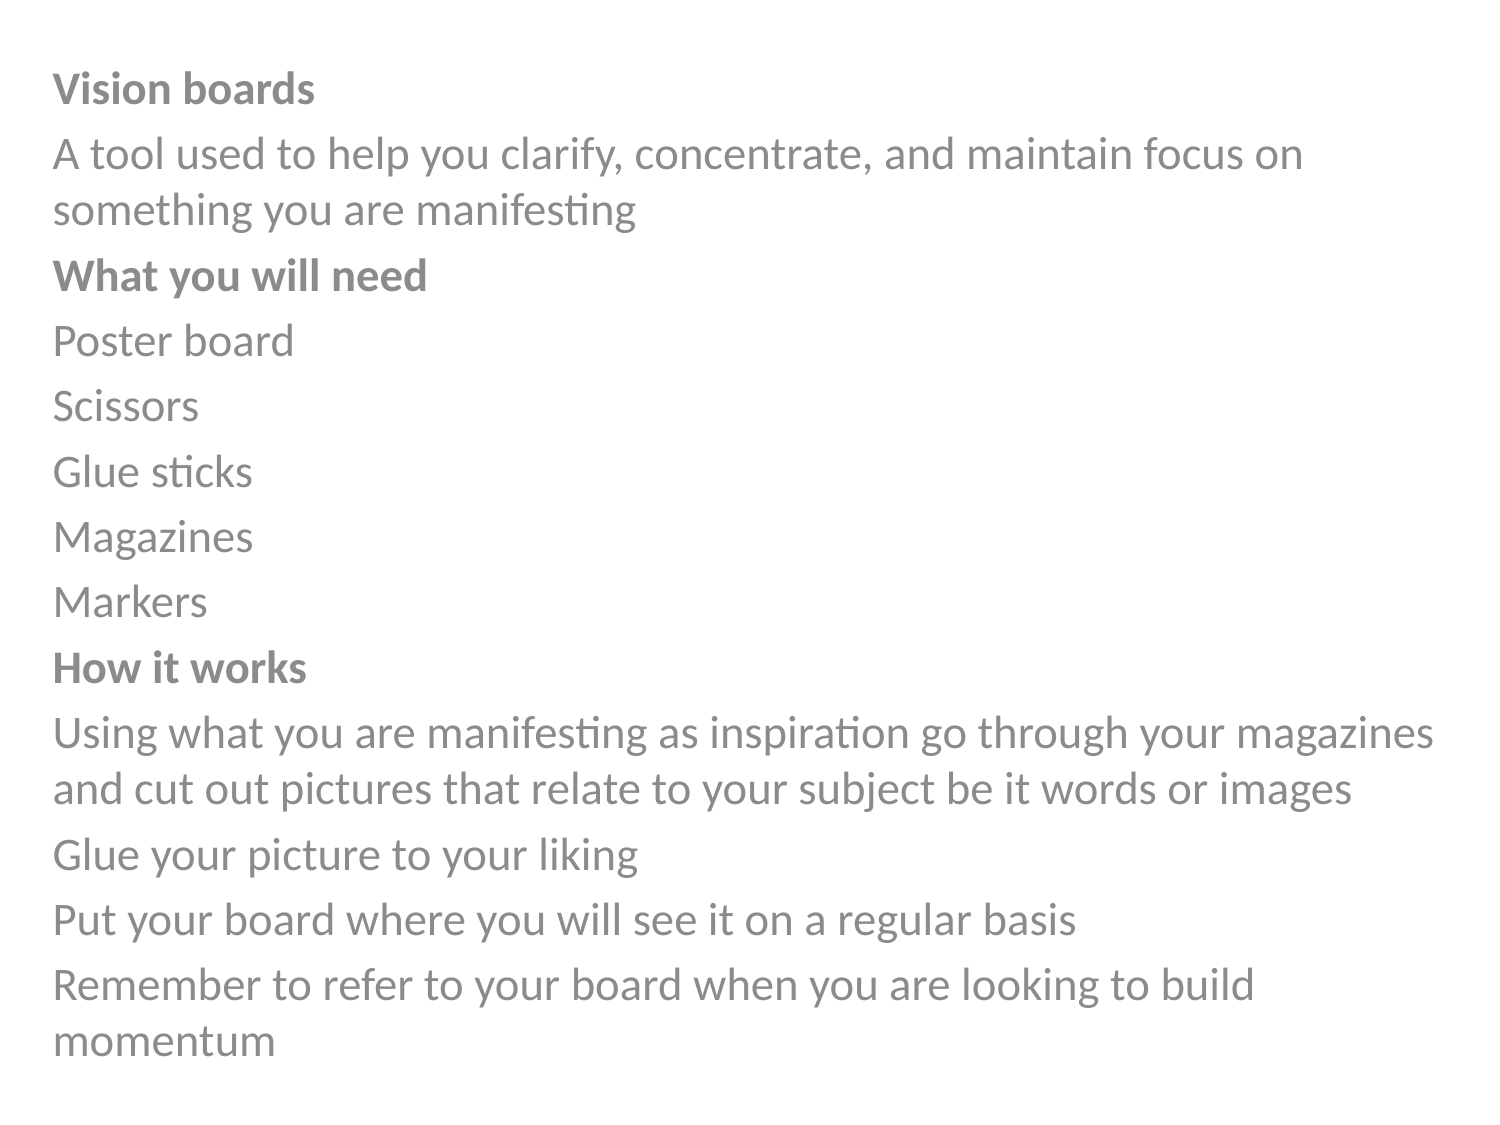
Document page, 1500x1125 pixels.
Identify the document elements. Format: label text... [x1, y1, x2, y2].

subtitle Vision boards A tool used to help you clarify, concentrate, and maintain focus on something you are manifesting What you will need Poster board Scissors Glue sticks Magazines Markers How it works Using what you are manifesting as inspiration go through your magazines and cut out pictures that relate to your subject be it words or images Glue your picture to your liking Put your board where you will see it on a regular basis Remember to refer to your board when you are looking to build momentum [37, 50, 1463, 1088]
